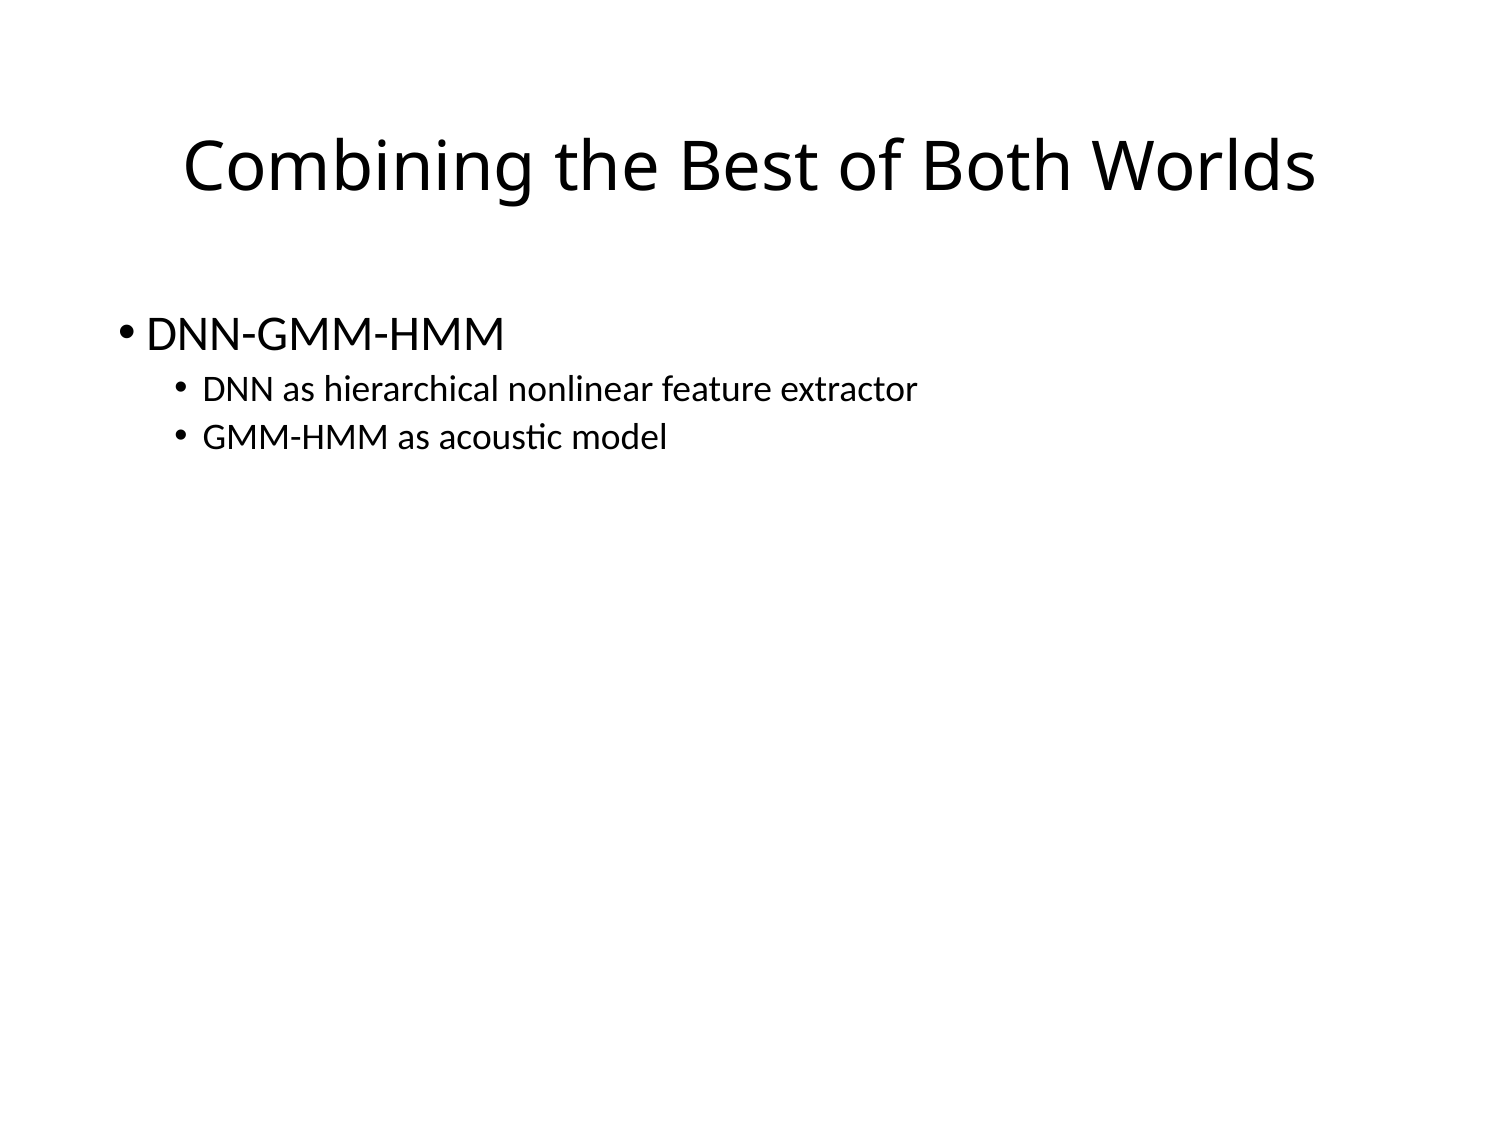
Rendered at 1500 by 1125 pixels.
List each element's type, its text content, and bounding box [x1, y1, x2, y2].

title Combining the Best of Both Worlds [103, 59, 1397, 278]
list DNN-GMM-HMM DNN as hierarchical nonlinear feature extractor GMM-HMM as acoustic model [103, 299, 1397, 1014]
